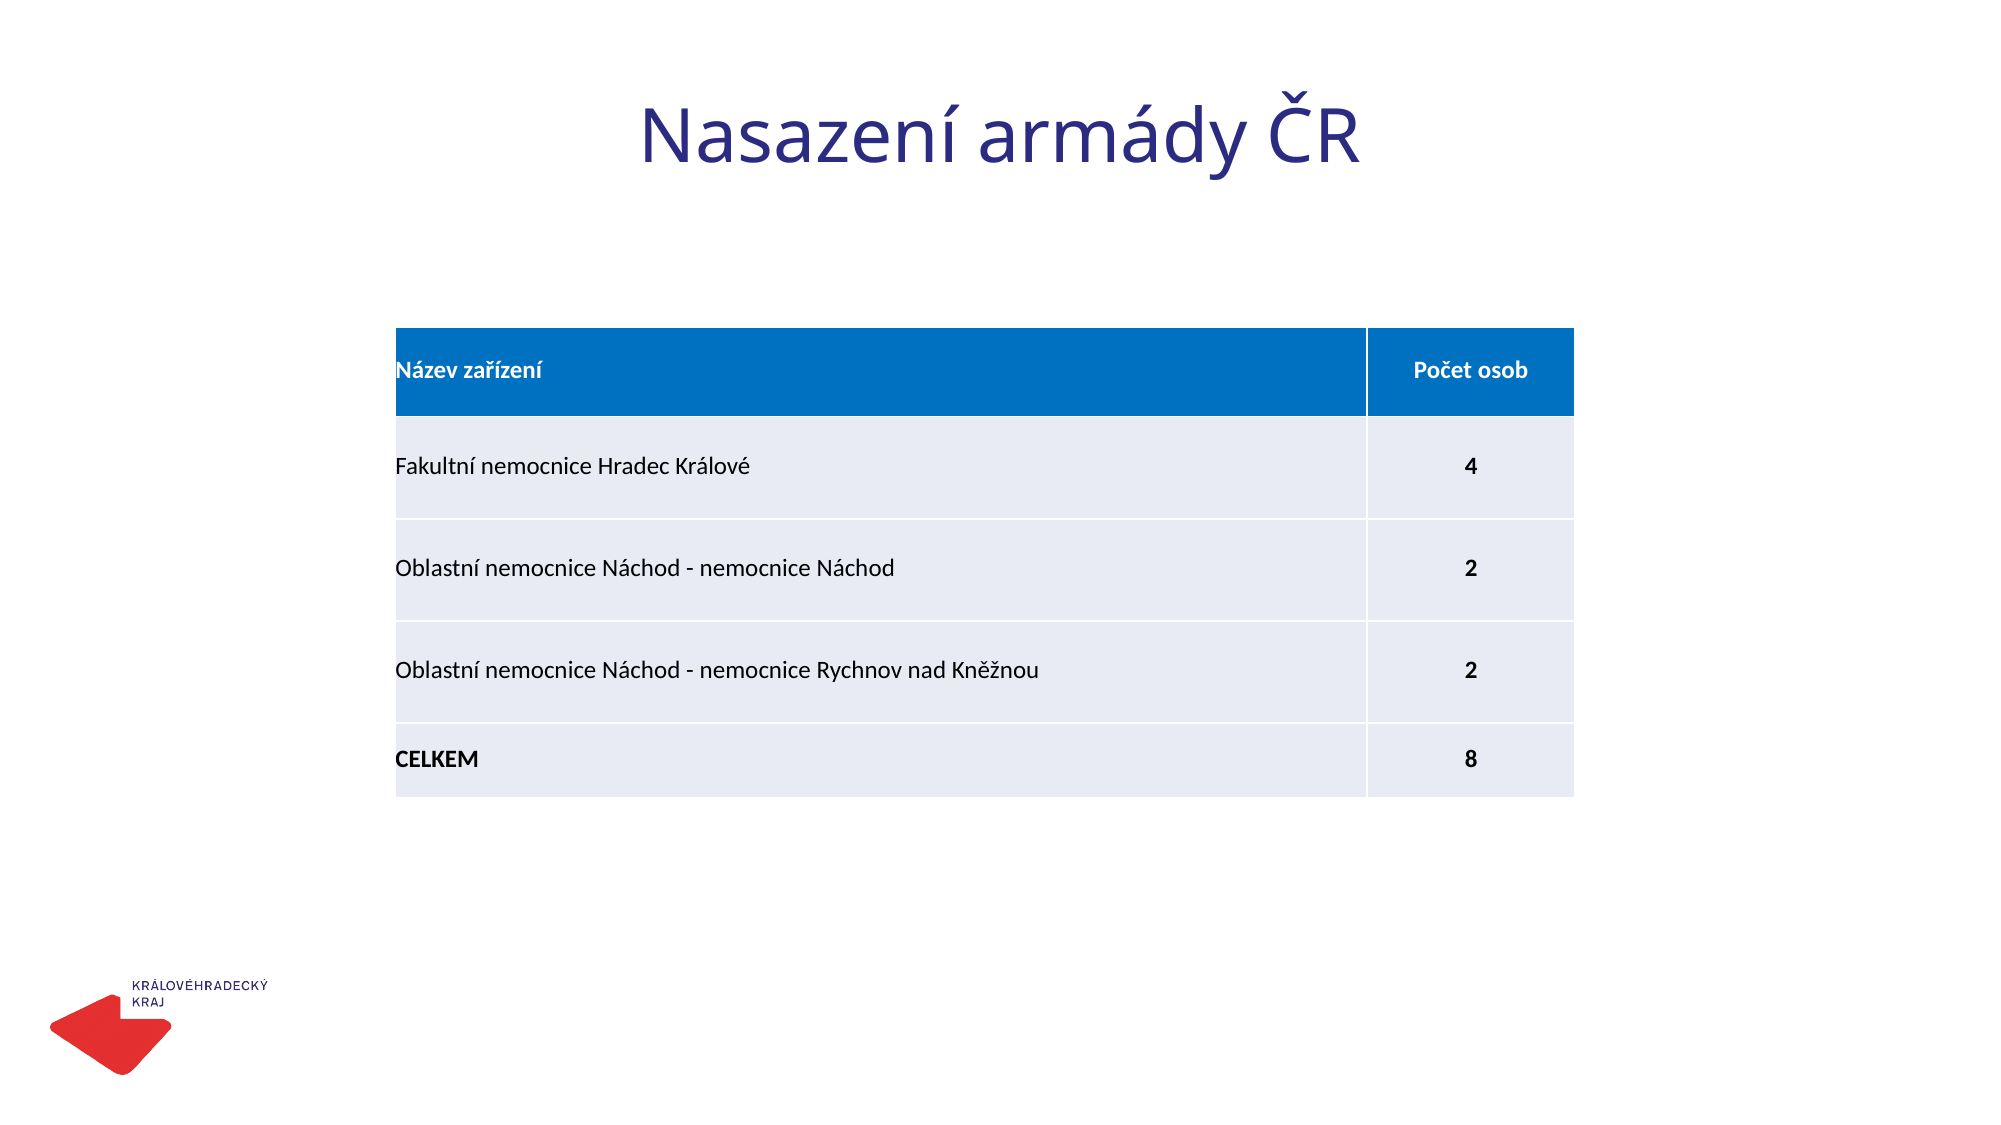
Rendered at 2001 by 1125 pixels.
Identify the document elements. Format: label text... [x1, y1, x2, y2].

picture [47, 970, 268, 1083]
table_cell 2 [1368, 622, 1574, 722]
table_cell Oblastní nemocnice Náchod - nemocnice Rychnov nad Kněžnou [396, 622, 1366, 722]
table_cell CELKEM [396, 724, 1366, 797]
table_cell Oblastní nemocnice Náchod - nemocnice Náchod [396, 520, 1366, 620]
title Nasazení armády ČR [137, 59, 1863, 216]
table_header Počet osob [1368, 328, 1574, 416]
table_cell 8 [1368, 724, 1574, 797]
table_cell 2 [1368, 520, 1574, 620]
table_cell 4 [1368, 417, 1574, 518]
table_header Název zařízení [396, 328, 1366, 416]
table_cell Fakultní nemocnice Hradec Králové [396, 417, 1366, 518]
